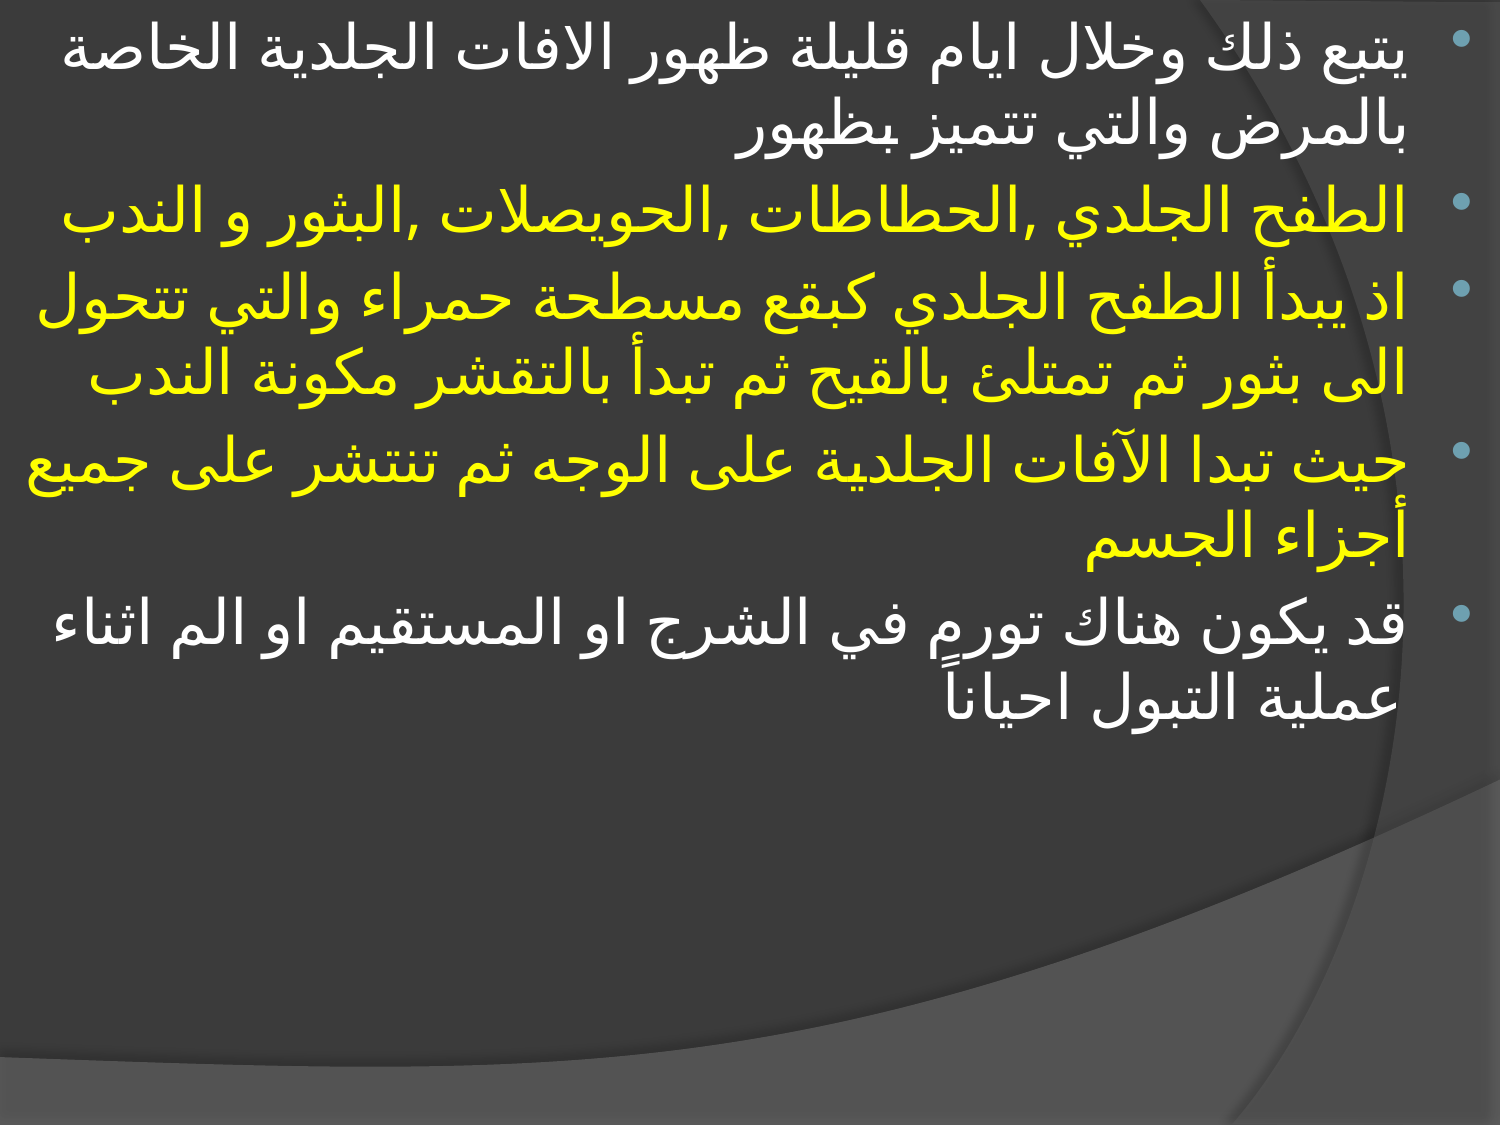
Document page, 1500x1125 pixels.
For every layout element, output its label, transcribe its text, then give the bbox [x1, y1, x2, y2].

list يتبع ذلك وخلال ايام قليلة ظهور الافات الجلدية الخاصة بالمرض والتي تتميز بظهور الطفح الجلدي ,الحطاطات ,الحويصلات ,البثور و الندب اذ يبدأ الطفح الجلدي كبقع مسطحة حمراء والتي تتحول الى بثور ثم تمتلئ بالقيح ثم تبدأ بالتقشر مكونة الندب حيث تبدا الآفات الجلدية على الوجه ثم تنتشر على جميع أجزاء الجسم قد يكون هناك تورم في الشرج او المستقيم او الم اثناء عملية التبول احياناً [5, 0, 1495, 1094]
